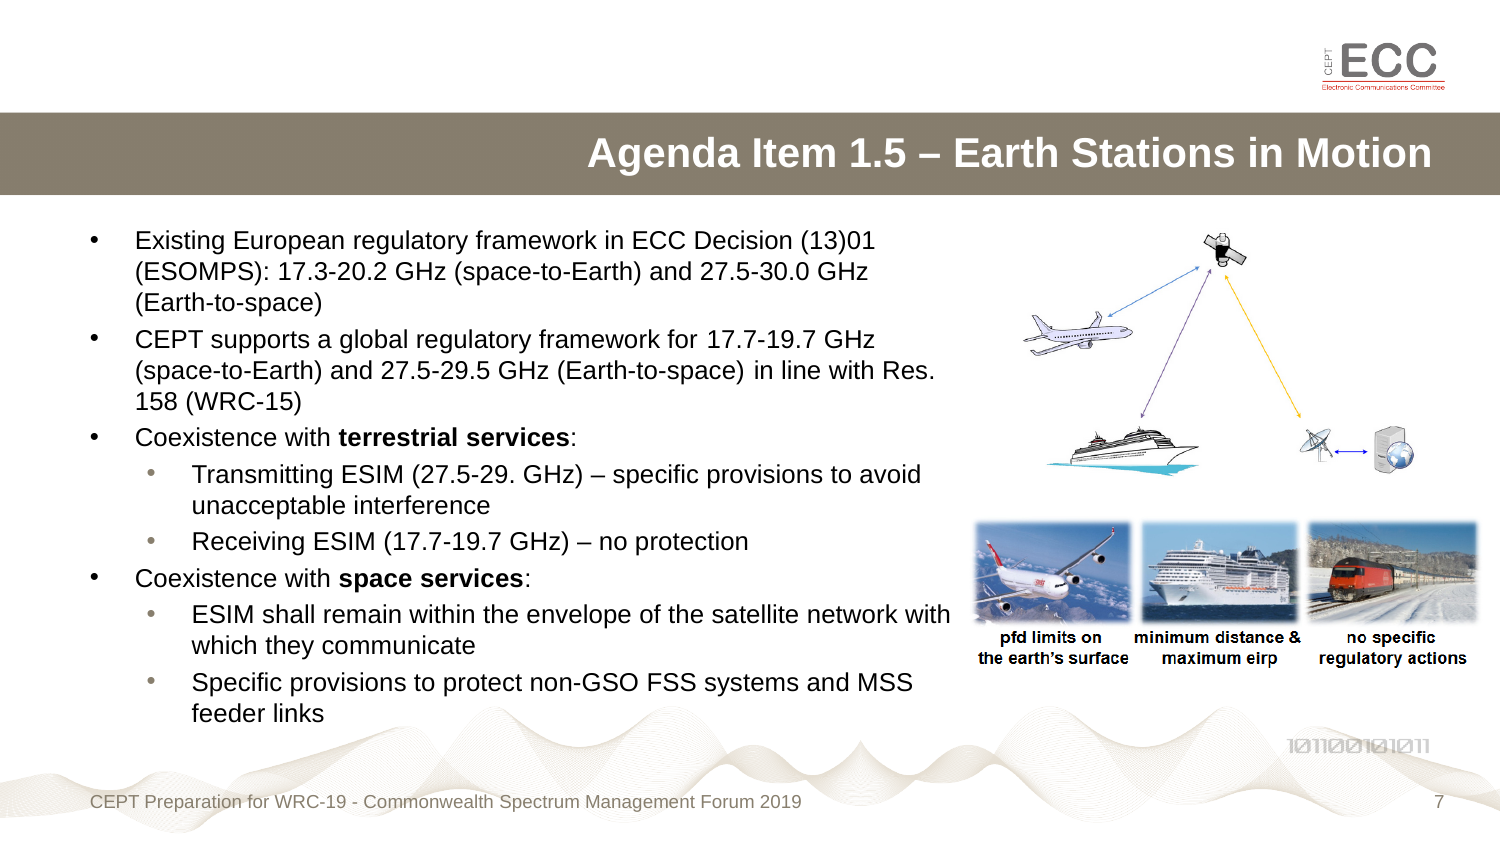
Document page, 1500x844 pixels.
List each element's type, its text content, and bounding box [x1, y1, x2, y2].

slide_number 7 [1359, 782, 1460, 827]
picture [0, 0, 1500, 844]
footer CEPT Preparation for WRC-19 - Commonwealth Spectrum Management Forum 2019 [75, 782, 898, 827]
text_box Existing European regulatory framework in ECC Decision (13)01 (ESOMPS): 17.3-20.2 GHz (space-to-Earth) and 27.5-30.0 GHz (Earth-to-space) CEPT supports a global regulatory framework for 17.7-19.7 GHz (space-to-Earth) and 27.5-29.5 GHz (Earth-to-space) in line with Res. 158 (WRC-15) Coexistence with terrestrial services: Transmitting ESIM (27.5-29. GHz) – specific provisions to avoid unacceptable interference Receiving ESIM (17.7-19.7 GHz) – no protection Coexistence with space services: ESIM shall remain within the envelope of the satellite network with which they communicate Specific provisions to protect non-GSO FSS systems and MSS feeder links [75, 216, 970, 738]
title Agenda Item 1.5 – Earth Stations in Motion [75, 110, 1460, 192]
